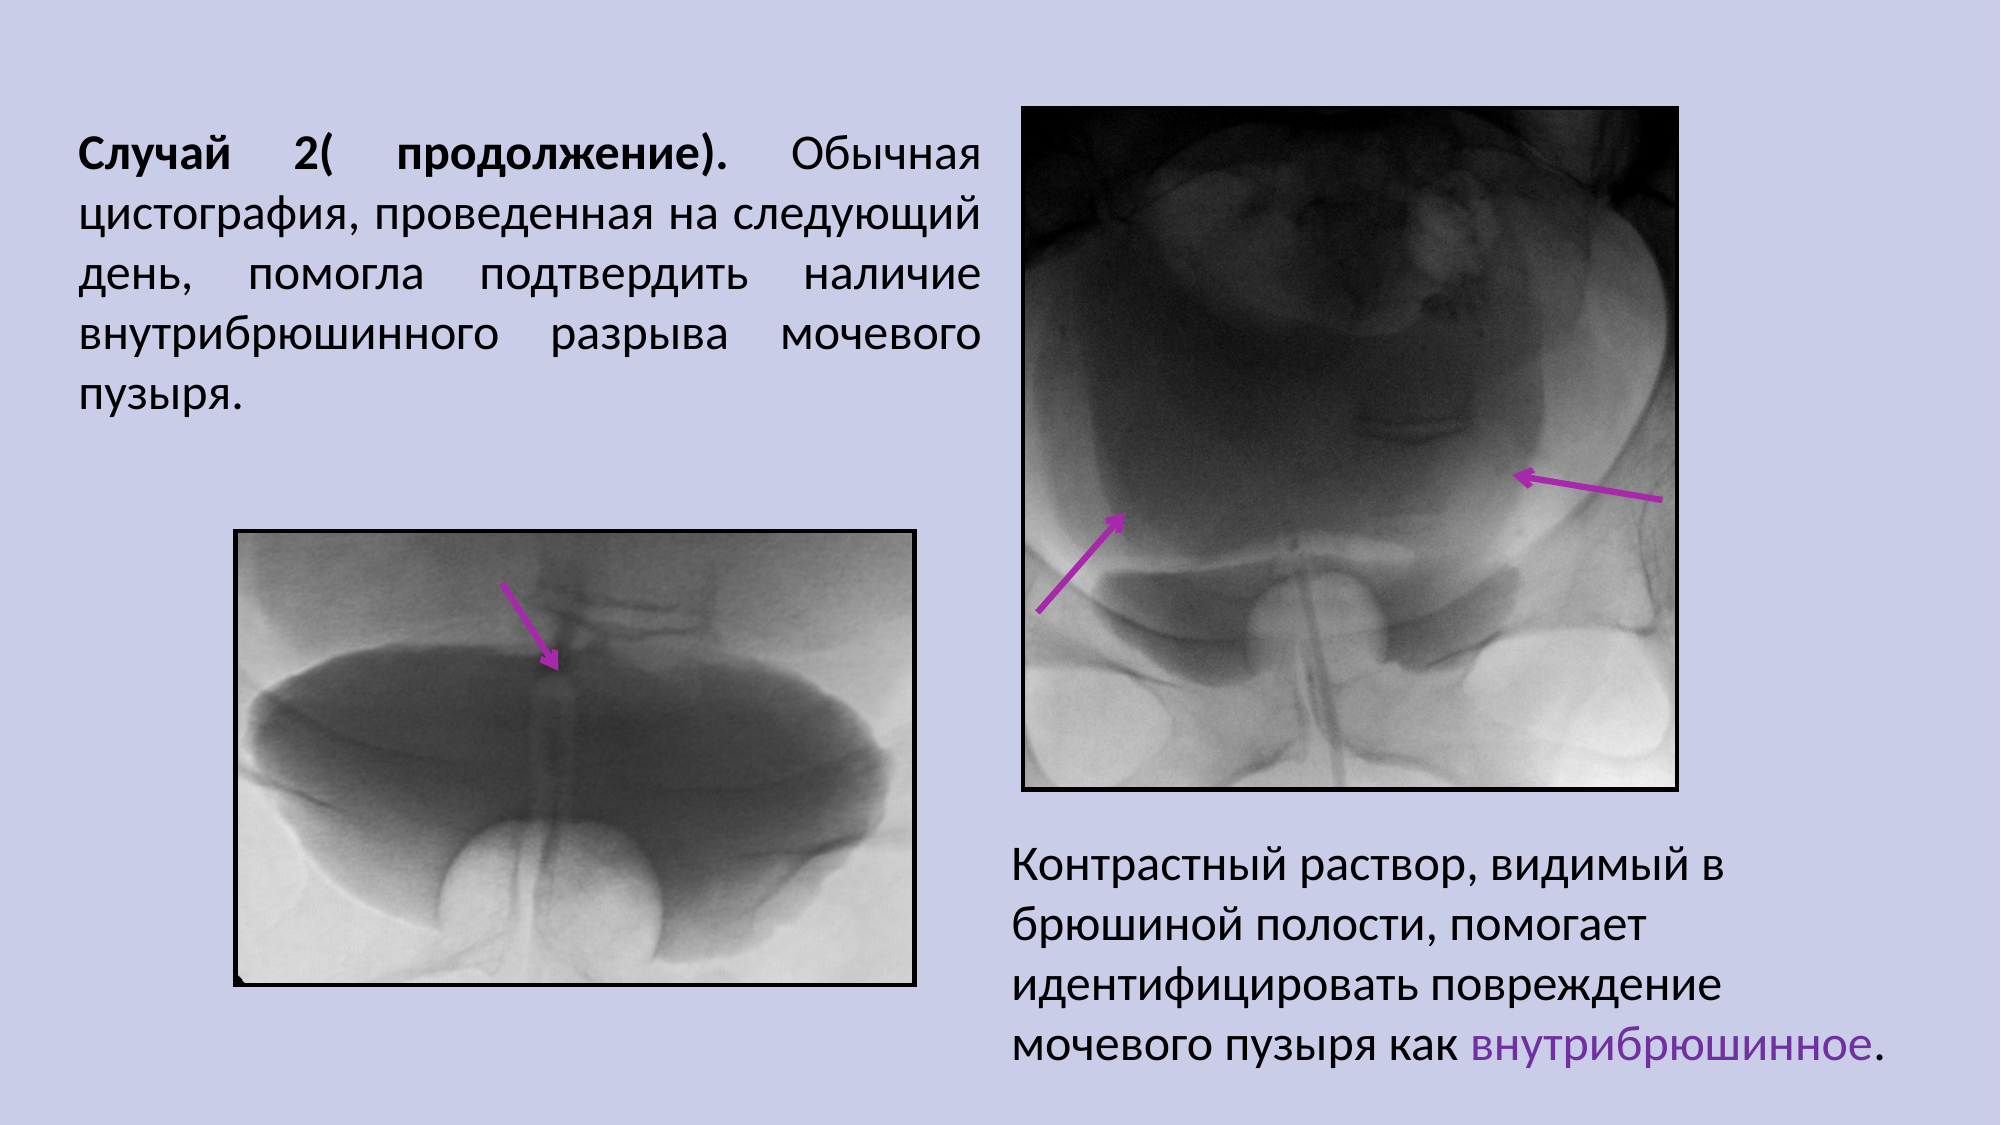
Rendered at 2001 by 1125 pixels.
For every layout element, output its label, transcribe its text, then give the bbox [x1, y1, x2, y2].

picture [1024, 110, 1676, 788]
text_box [1031, 518, 1132, 607]
text_box Случай 2( продолжение). Обычная цистография, проведенная на следующий день, помогла подтвердить наличие внутрибрюшинного разрыва мочевого пузыря. [63, 112, 997, 428]
picture [237, 532, 913, 983]
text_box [1512, 474, 1663, 500]
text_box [502, 583, 559, 671]
text_box Контрастный раствор, видимый в брюшиной полости, помогает идентифицировать повреждение мочевого пузыря как внутрибрюшинное. [996, 822, 1943, 1078]
